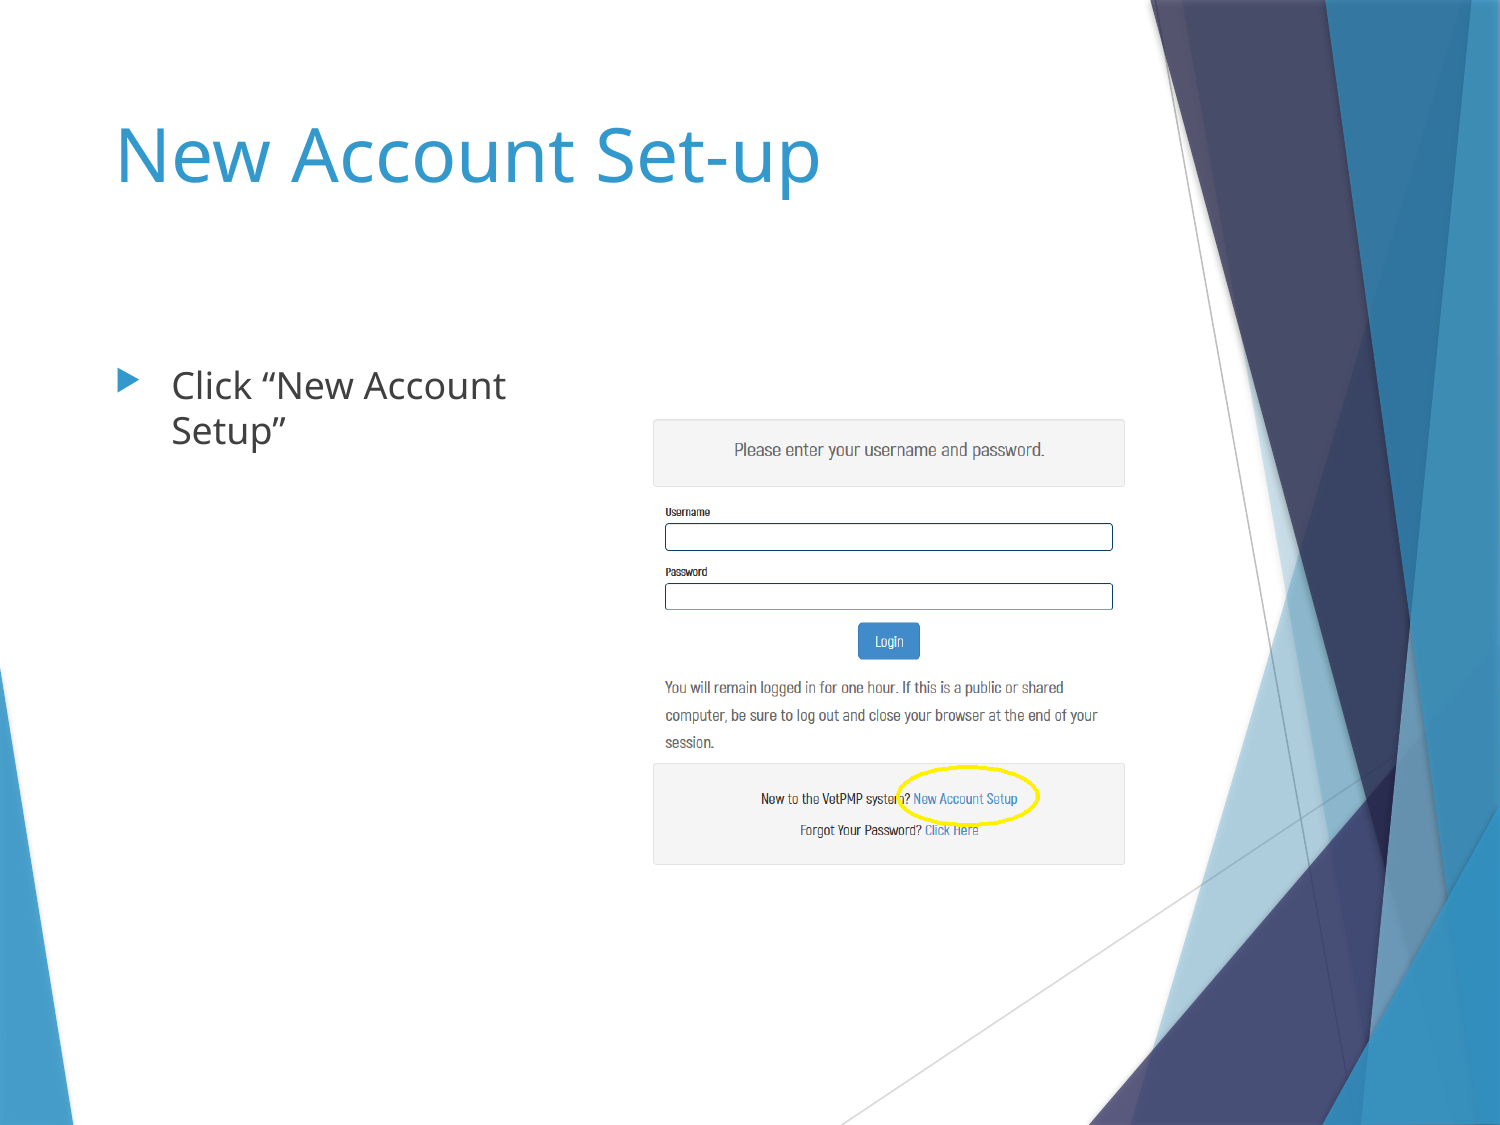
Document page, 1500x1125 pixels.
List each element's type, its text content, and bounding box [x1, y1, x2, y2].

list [630, 405, 1137, 885]
list Click “New Account Setup” [99, 354, 607, 992]
title New Account Set-up [99, 99, 1142, 317]
